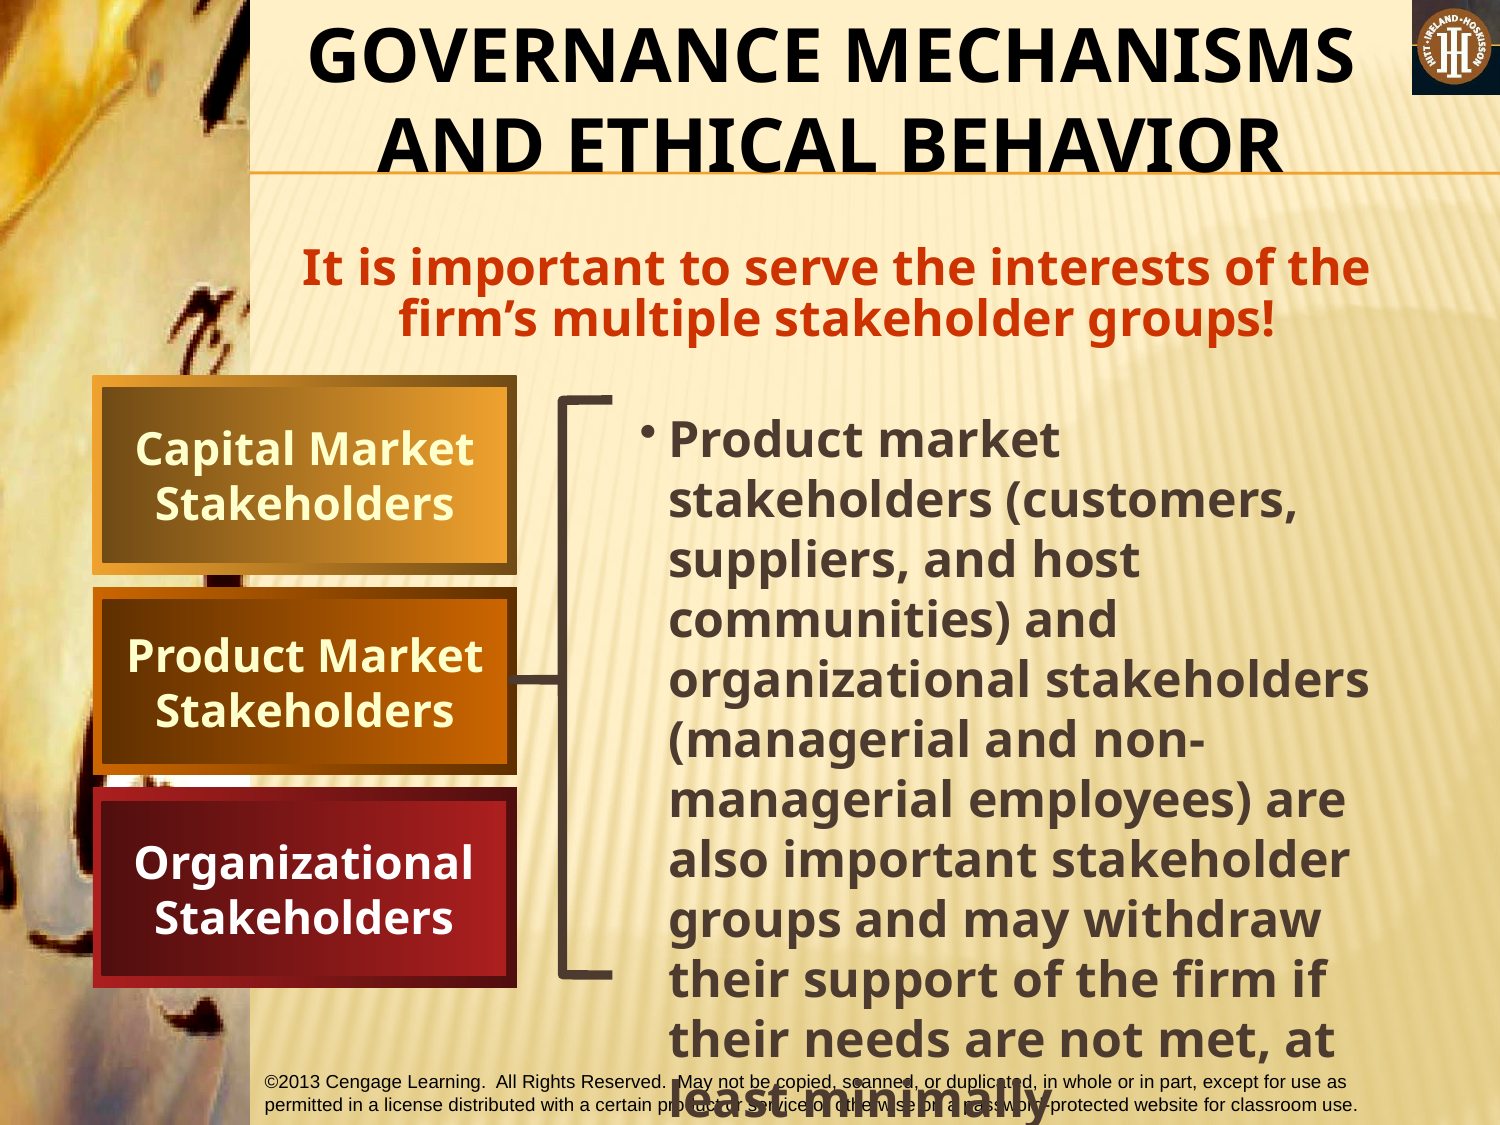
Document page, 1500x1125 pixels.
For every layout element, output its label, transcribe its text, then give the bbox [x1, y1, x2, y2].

text_box Product market stakeholders (customers, suppliers, and host communities) and organizational stakeholders (managerial and non-managerial employees) are also important stakeholder groups and may withdraw their support of the firm if their needs are not met, at least minimally [624, 399, 1388, 988]
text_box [92, 787, 518, 988]
picture [1413, 0, 1500, 95]
text_box [528, 399, 613, 976]
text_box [92, 587, 518, 776]
picture [0, 195, 250, 1125]
text_box It is important to serve the interests of the firm’s multiple stakeholder groups! [287, 237, 1388, 355]
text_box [92, 374, 517, 576]
text_box [0, 0, 249, 195]
text_box GOVERNANCE MECHANISMS AND ETHICAL BEHAVIOR [249, 0, 1413, 195]
